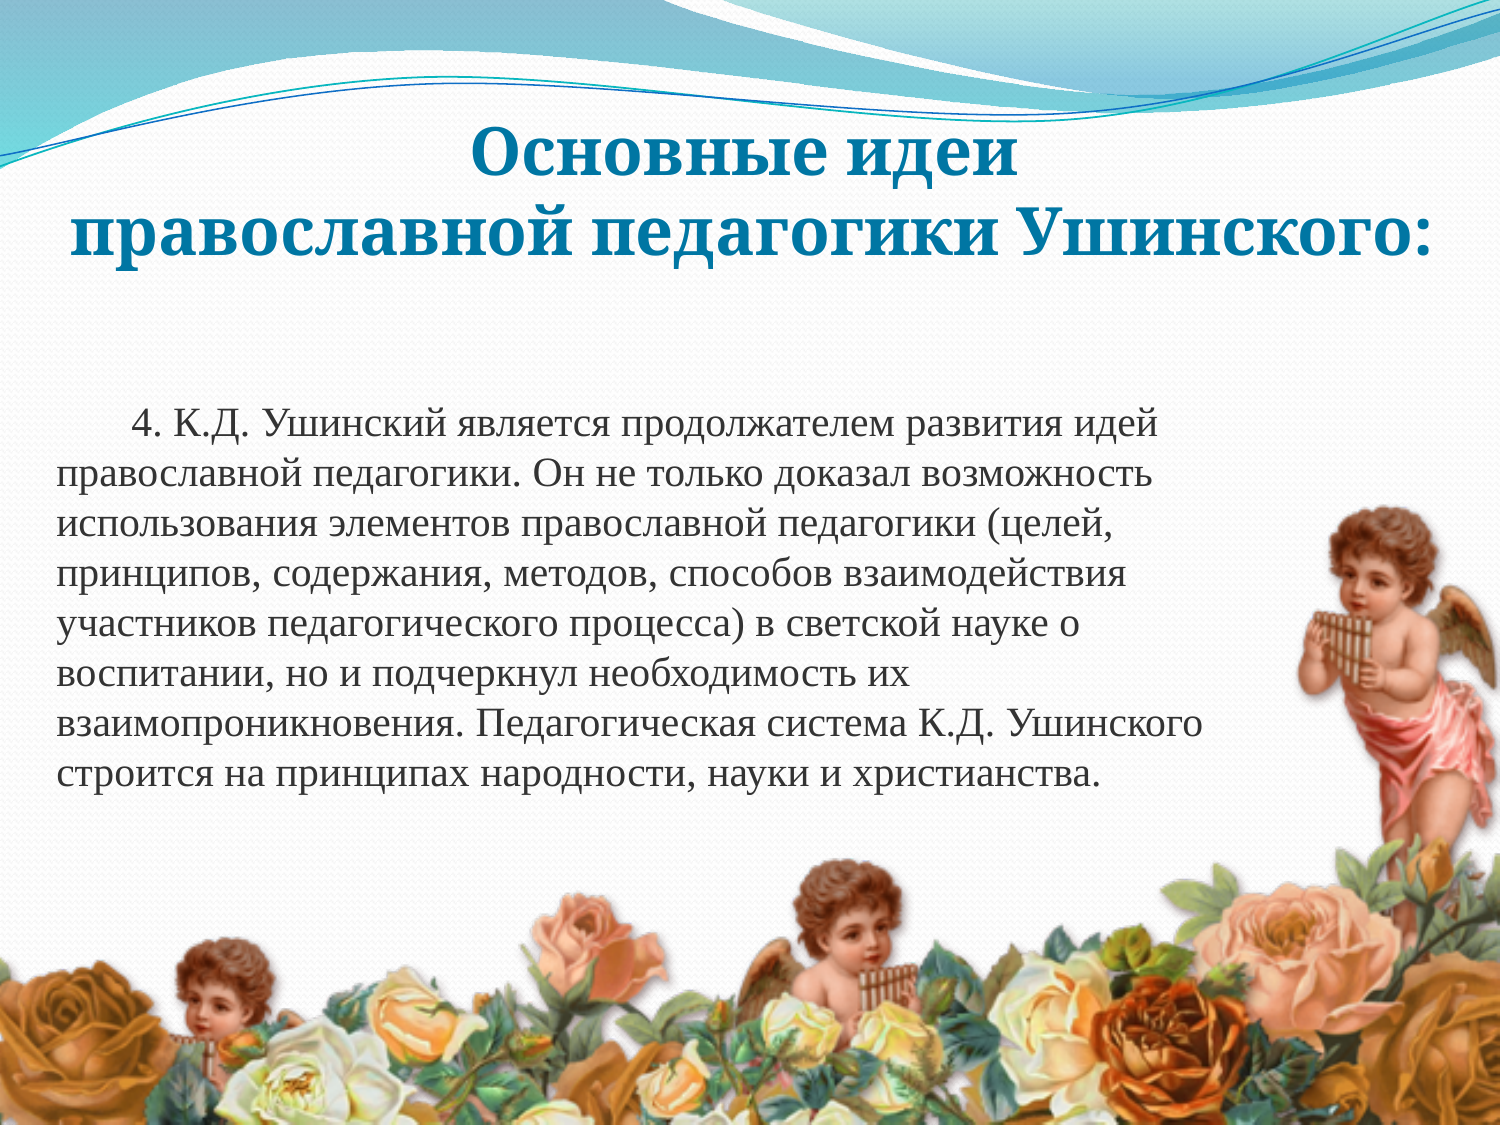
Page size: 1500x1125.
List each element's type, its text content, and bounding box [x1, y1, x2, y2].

text_box 4. К.Д. Ушинский является продолжателем развития идей православной педагогики. Он не только доказал возможность использования элементов православной педагогики (целей, принципов, содержания, методов, способов взаимодействия участников педагогического процесса) в светской науке о воспитании, но и подчеркнул необходимость их взаимопроникновения. Педагогическая система К.Д. Ушинского строится на принципах народности, науки и христианства. [41, 387, 1306, 500]
picture [0, 501, 1500, 1125]
text_box Основные идеи православной педагогики Ушинского: [55, 101, 1450, 277]
